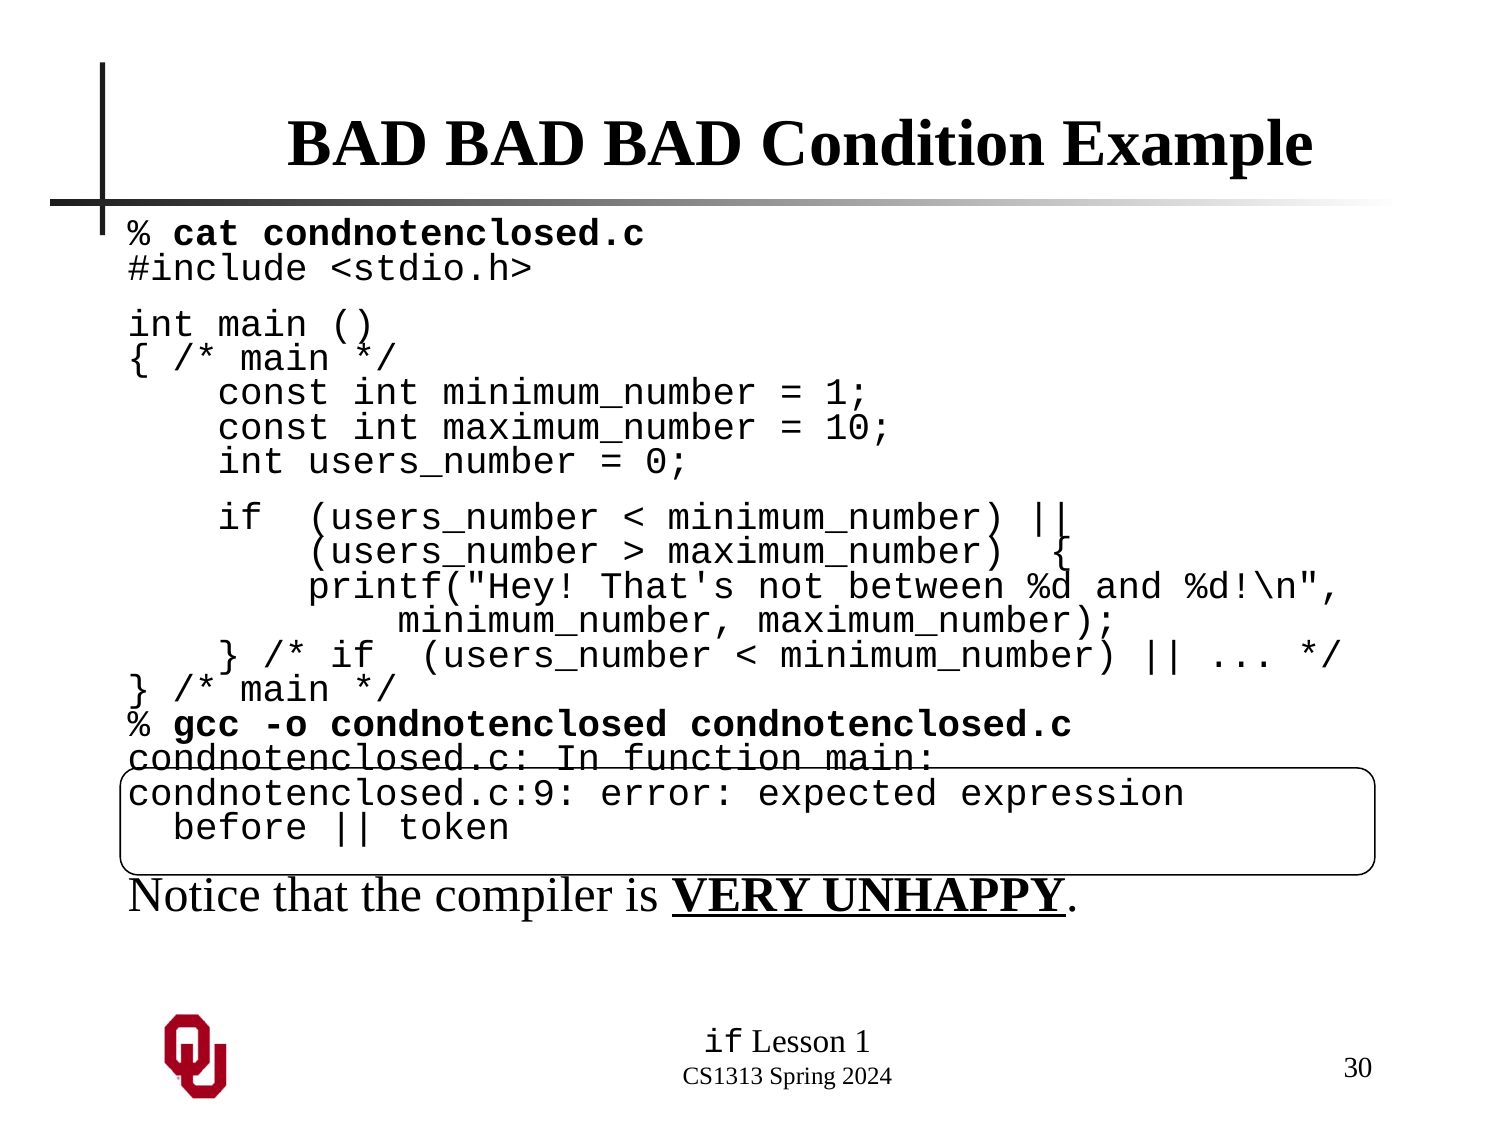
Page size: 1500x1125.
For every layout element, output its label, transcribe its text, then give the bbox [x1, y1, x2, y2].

picture [162, 1012, 228, 1101]
title BAD BAD BAD Condition Example [162, 74, 1442, 187]
footer if Lesson 1 CS1313 Spring 2024 [424, 1021, 1151, 1098]
slide_number 30 [1174, 1015, 1388, 1091]
list % cat condnotenclosed.c #include <stdio.h> int main () { /* main */ const int minimum_number = 1; const int maximum_number = 10; int users_number = 0; if (users_number < minimum_number) || (users_number > maximum_number) { printf("Hey! That's not between %d and %d!\n", minimum_number, maximum_number); } /* if (users_number < minimum_number) || ... */ } /* main */ % gcc -o condnotenclosed condnotenclosed.c condnotenclosed.c: In function main: condnotenclosed.c:9: error: expected expression before || token Notice that the compiler is VERY UNHAPPY. [112, 212, 1401, 976]
